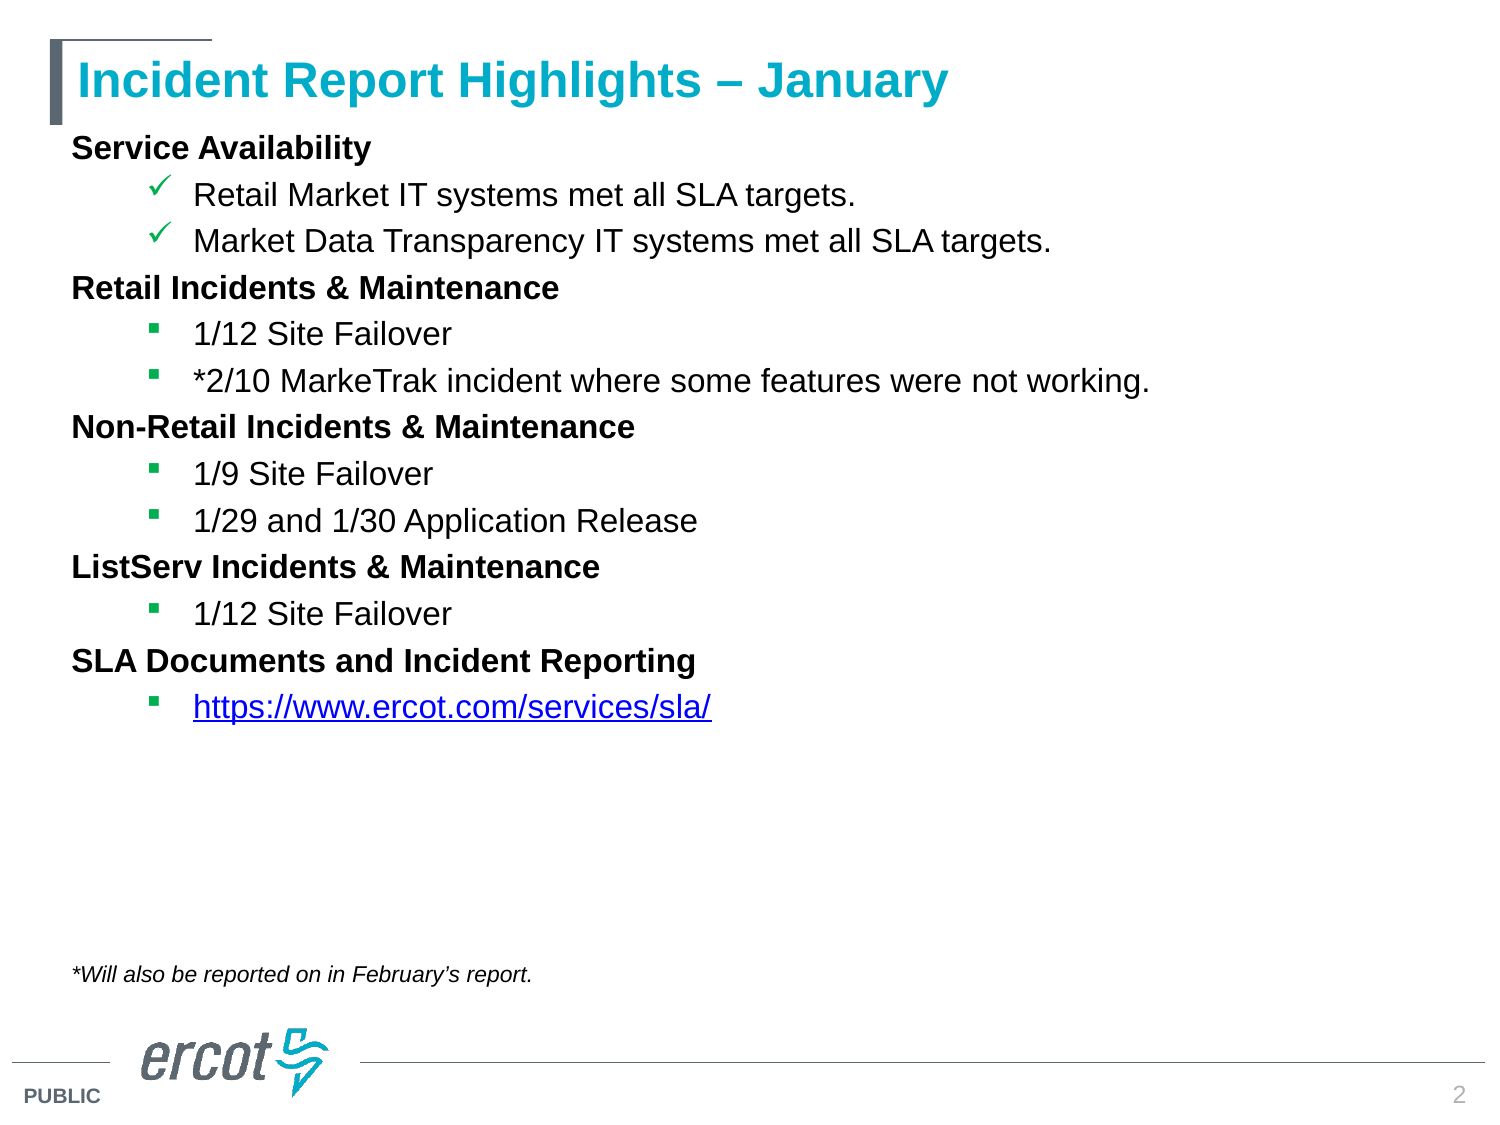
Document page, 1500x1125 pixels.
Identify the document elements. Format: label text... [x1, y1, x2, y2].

picture [137, 1050, 332, 1100]
slide_number 2 [1437, 1076, 1475, 1112]
title Incident Report Highlights – January [62, 39, 1450, 118]
list Service Availability Retail Market IT systems met all SLA targets. Market Data Transparency IT systems met all SLA targets. Retail Incidents & Maintenance 1/12 Site Failover *2/10 MarkeTrak incident where some features were not working. Non-Retail Incidents & Maintenance 1/9 Site Failover 1/29 and 1/30 Application Release ListServ Incidents & Maintenance 1/12 Site Failover SLA Documents and Incident Reporting https://www.ercot.com/services/sla/ *Will also be reported on in February’s report. [56, 118, 1457, 1050]
